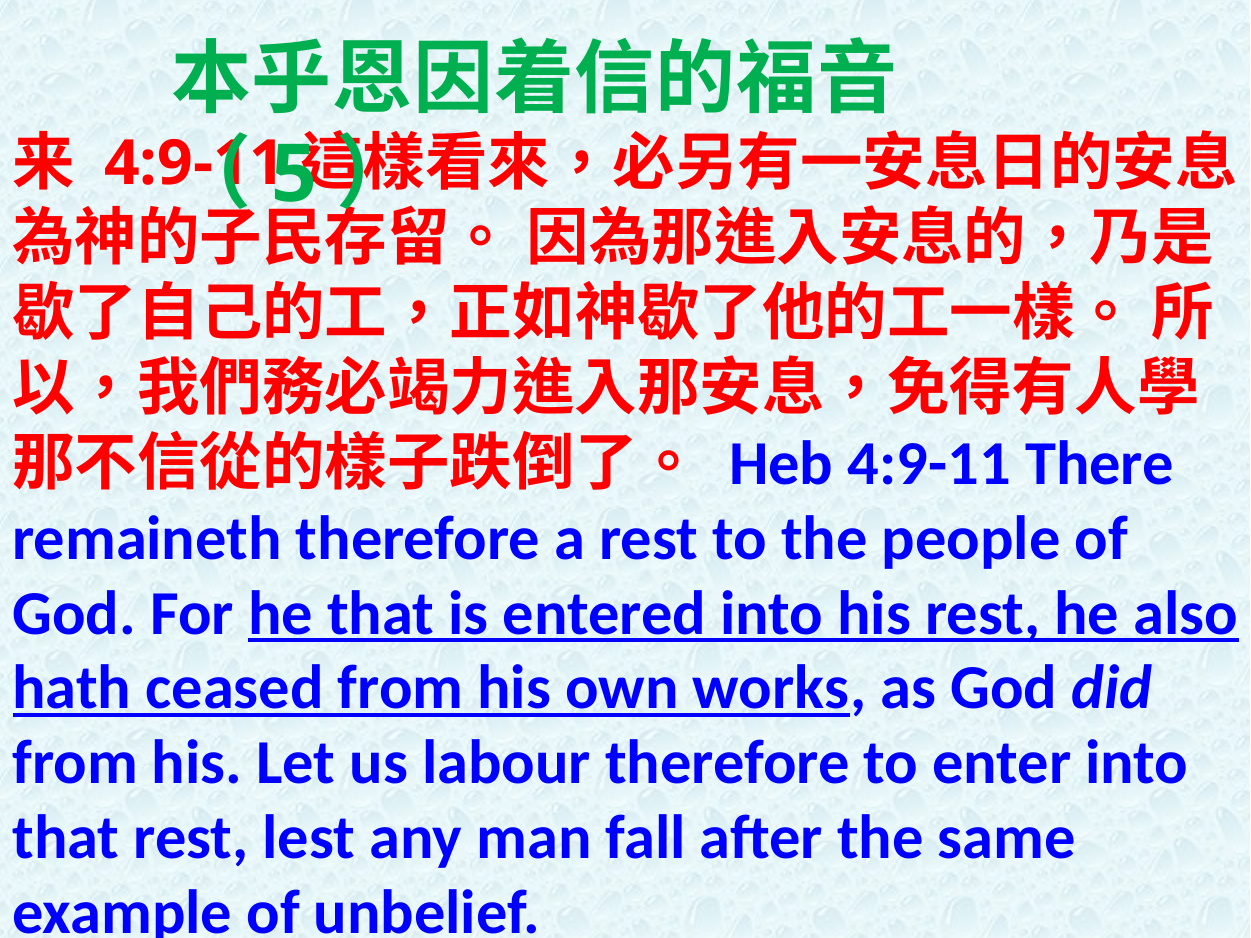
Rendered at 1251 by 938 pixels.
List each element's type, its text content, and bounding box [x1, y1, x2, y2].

text_box 来 4:9-11這樣看來，必另有一安息日的安息為神的子民存留。 因為那進入安息的，乃是歇了自己的工，正如神歇了他的工一樣。 所以，我們務必竭力進入那安息，免得有人學那不信從的樣子跌倒了。 Heb 4:9-11 There remaineth therefore a rest to the people of God. For he that is entered into his rest, he also hath ceased from his own works, as God did from his. Let us labour therefore to enter into that rest, lest any man fall after the same example of unbelief. [0, 115, 1250, 632]
text_box 本乎恩因着信的福音（5） [156, 18, 1084, 226]
